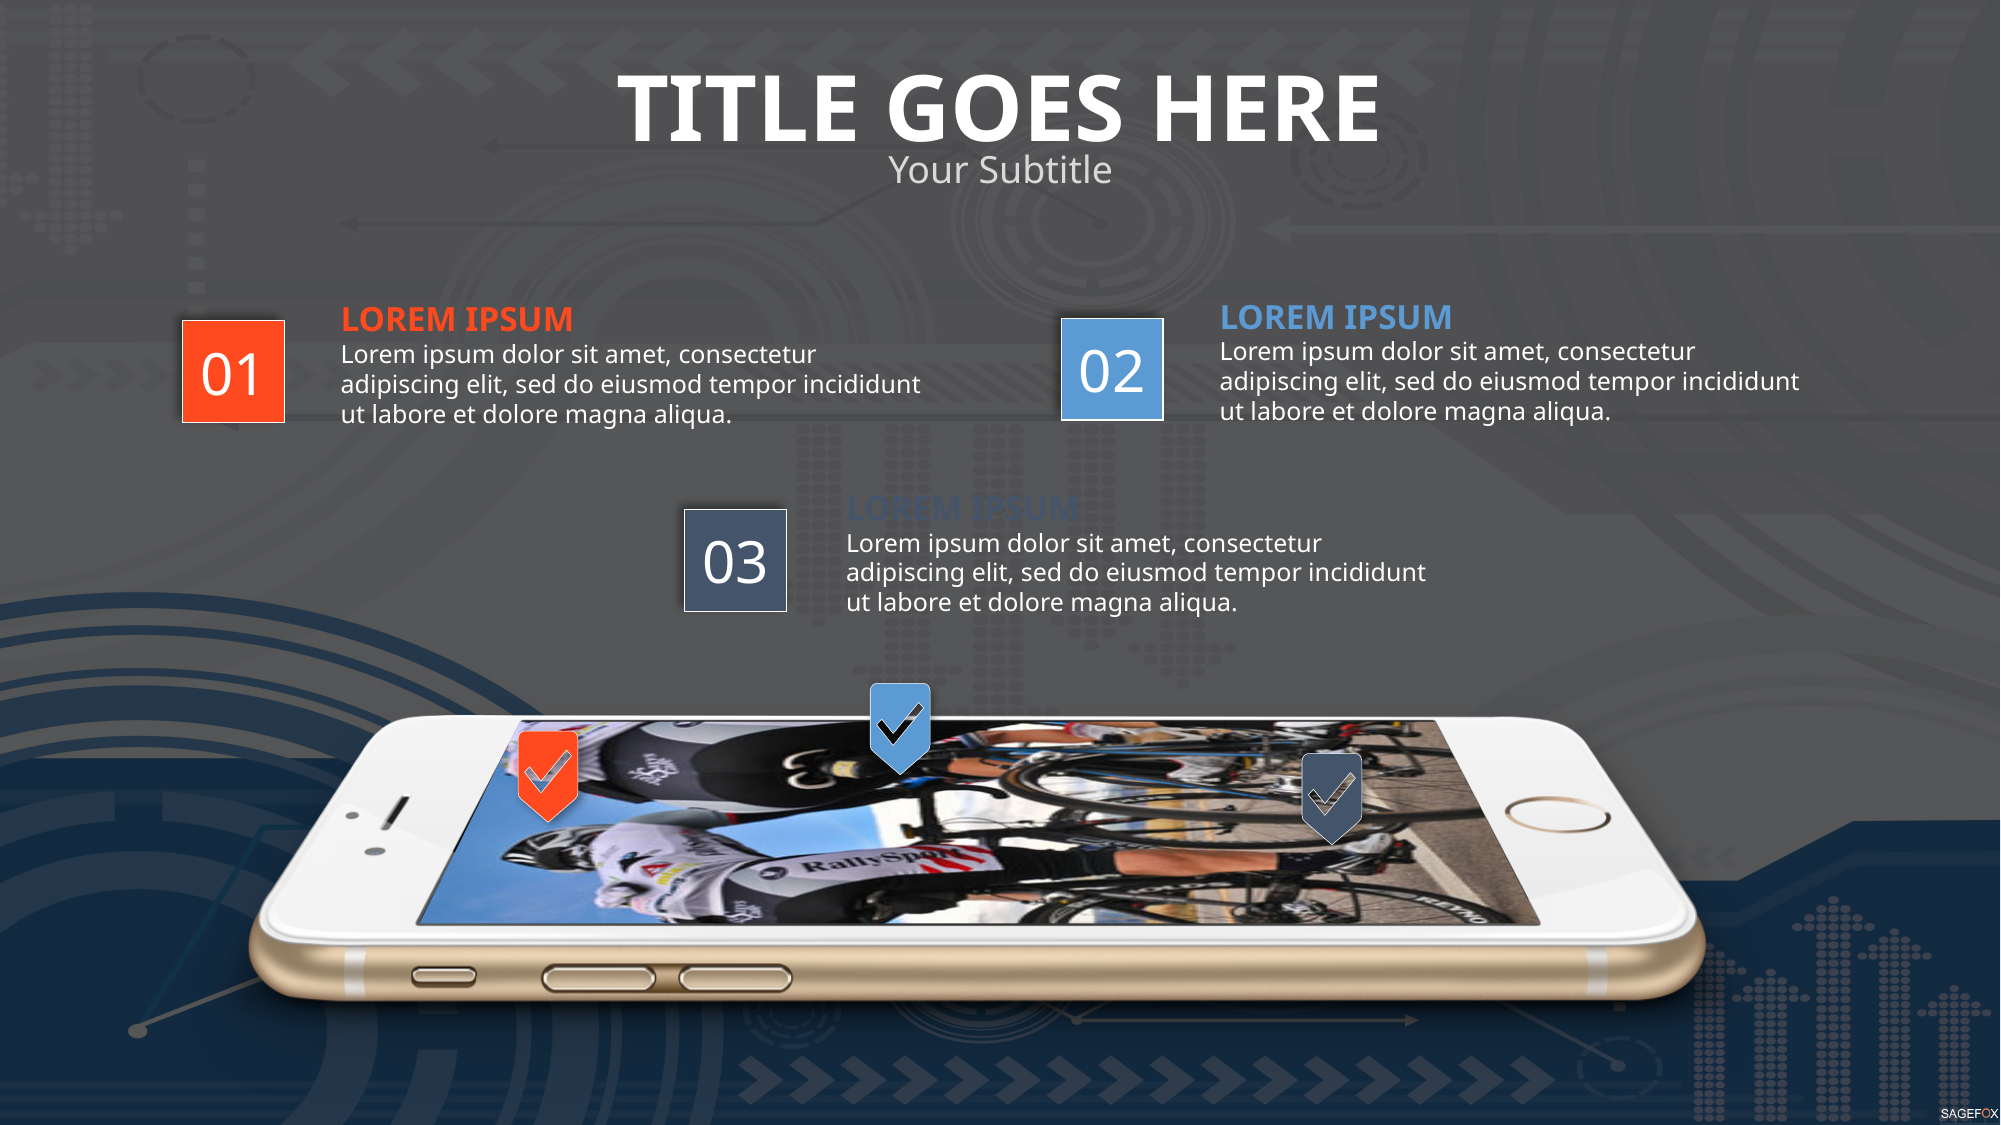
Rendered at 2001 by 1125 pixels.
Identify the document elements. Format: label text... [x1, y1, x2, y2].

picture [0, 0, 2001, 1125]
text_box LOREM IPSUM Lorem ipsum dolor sit amet, consectetur adipiscing elit, sed do eiusmod tempor incididunt ut labore et dolore magna aliqua. [330, 293, 937, 434]
text_box 01 [181, 320, 285, 424]
text_box 03 [683, 508, 787, 560]
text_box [548, 42, 1452, 199]
text_box LOREM IPSUM Lorem ipsum dolor sit amet, consectetur adipiscing elit, sed do eiusmod tempor incididunt ut labore et dolore magna aliqua. [836, 482, 1442, 560]
text_box 02 [1060, 317, 1164, 421]
text_box LOREM IPSUM Lorem ipsum dolor sit amet, consectetur adipiscing elit, sed do eiusmod tempor incididunt ut labore et dolore magna aliqua. [1209, 290, 1815, 431]
